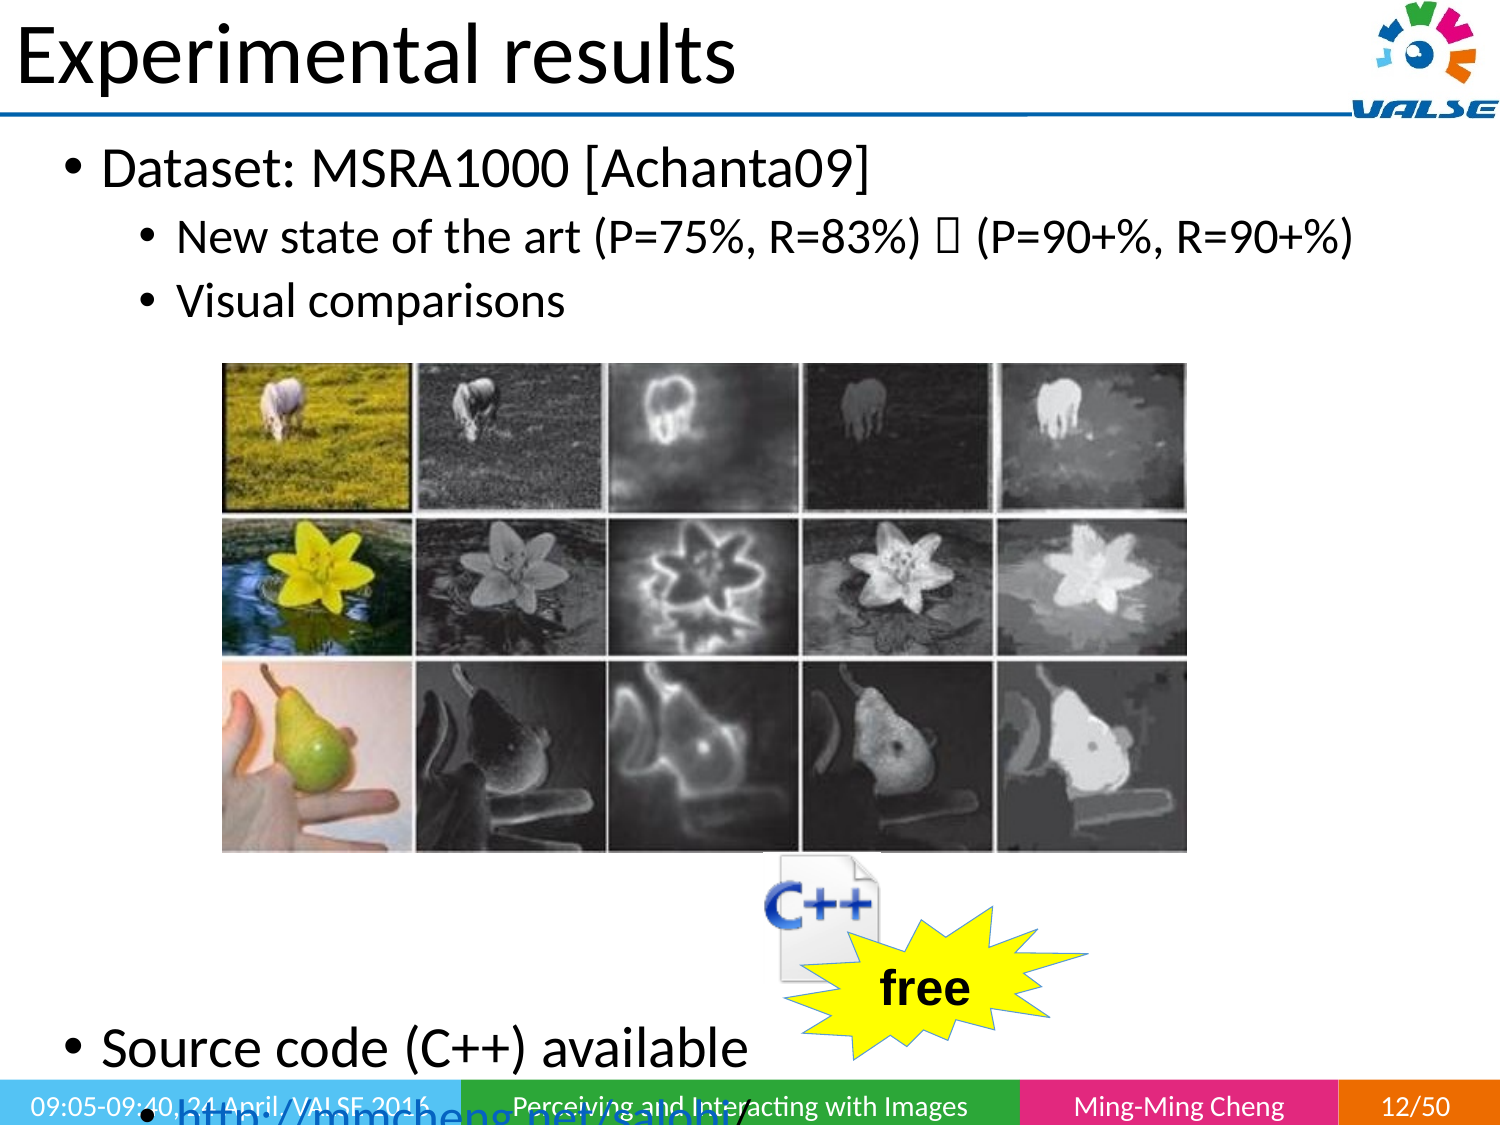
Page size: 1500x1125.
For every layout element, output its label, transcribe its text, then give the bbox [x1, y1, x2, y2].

picture [1348, 110, 1500, 119]
picture [222, 363, 1187, 853]
title Experimental results [0, 0, 1500, 110]
list Dataset: MSRA1000 [Achanta09] New state of the art (P=75%, R=83%)  (P=90+%, R=90+%) Visual comparisons Source code (C++) available http://mmcheng.net/salobj/ [48, 129, 1446, 1014]
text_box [763, 852, 1089, 1061]
